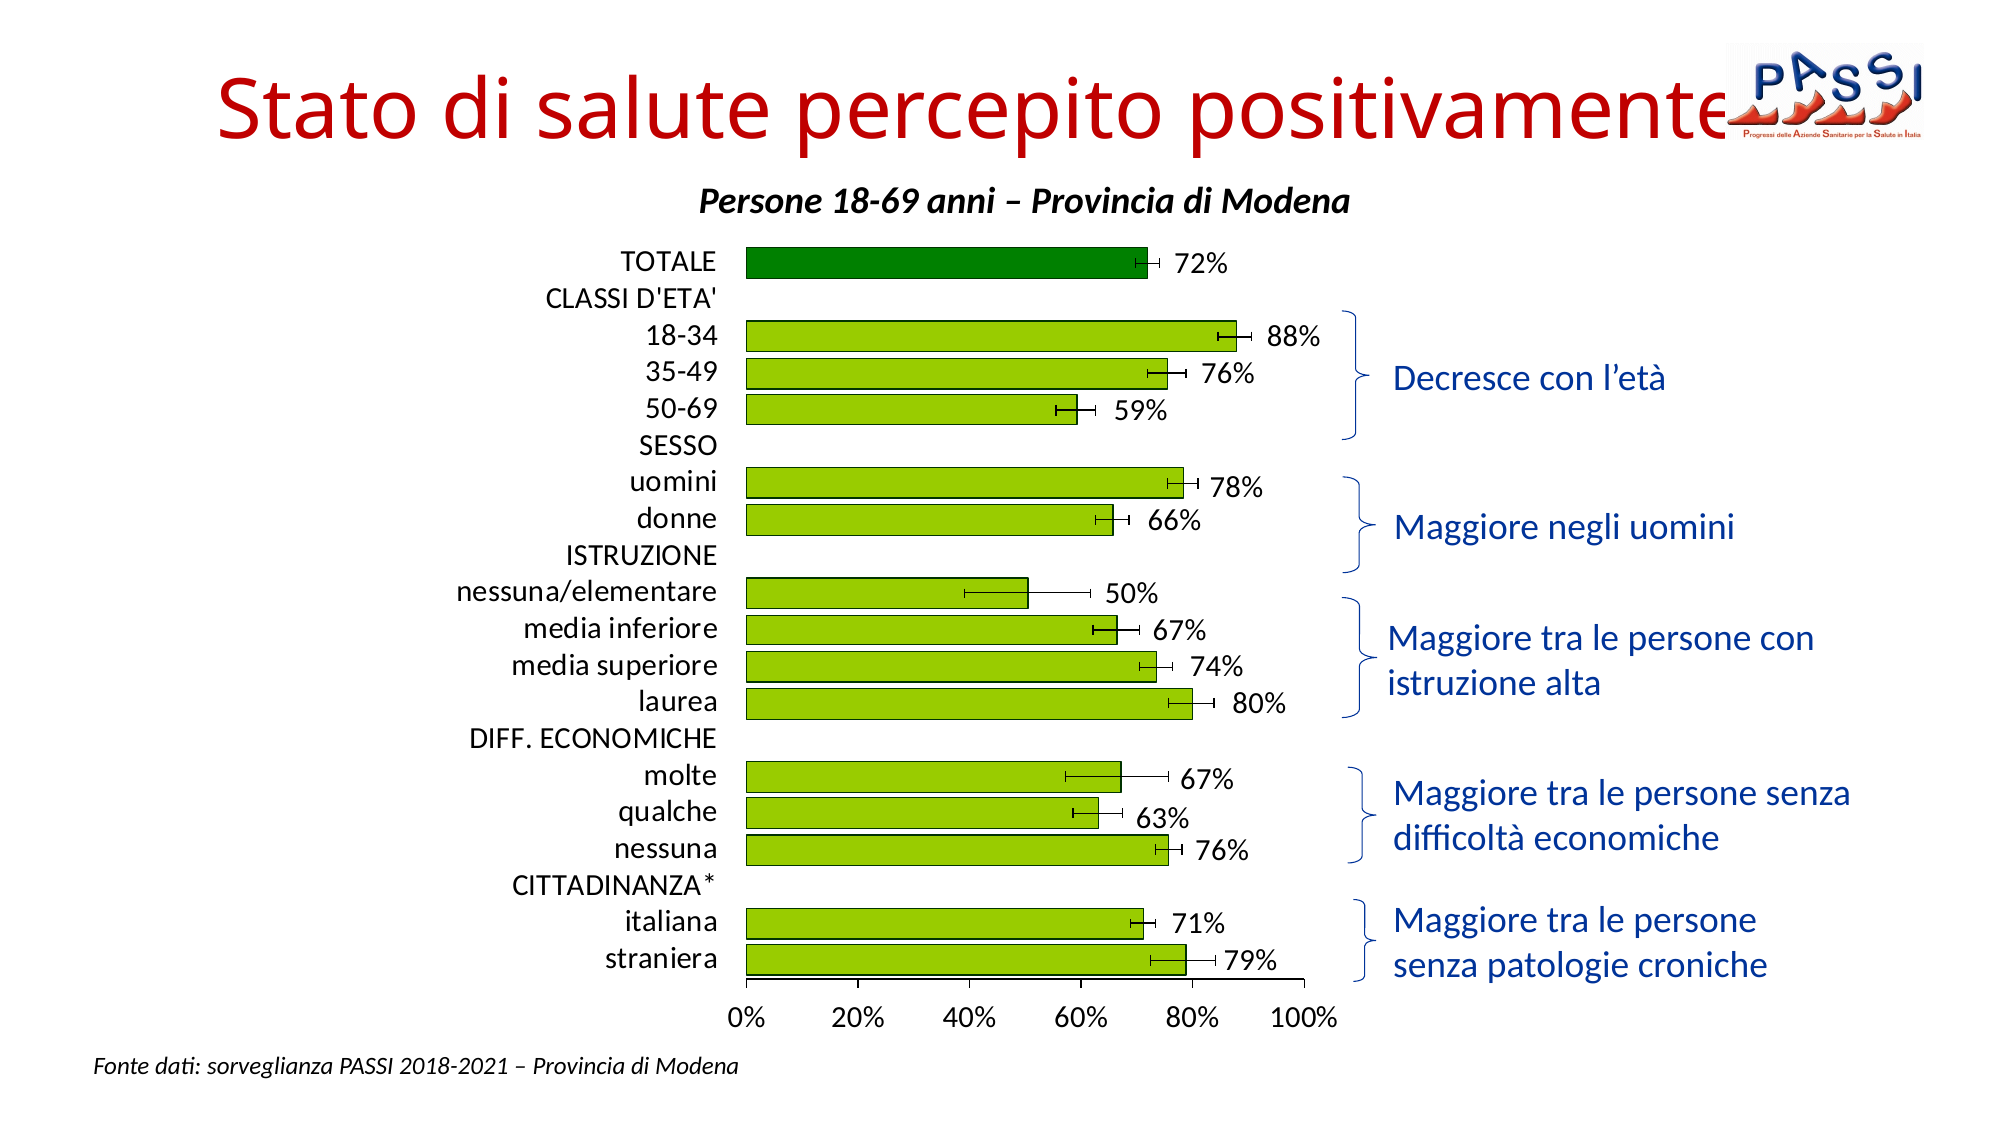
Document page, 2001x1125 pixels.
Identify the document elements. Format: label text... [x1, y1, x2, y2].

text_box Fonte dati: sorveglianza PASSI 2018-2021 – Provincia di Modena [78, 1042, 883, 1087]
text_box Decresce con l’età [1378, 345, 1840, 406]
text_box Maggiore tra le persone senza difficoltà economiche [1378, 760, 1911, 866]
text_box [1356, 767, 1377, 863]
text_box [1356, 899, 1377, 982]
text_box [1356, 600, 1372, 715]
picture [1725, 43, 1924, 140]
picture [448, 209, 1356, 1055]
text_box Maggiore negli uomini [1379, 494, 1862, 554]
text_box Persone 18-69 anni – Provincia di Modena [410, 169, 1641, 229]
text_box [1356, 479, 1376, 570]
text_box Maggiore tra le persone con istruzione alta [1372, 605, 1845, 710]
text_box Maggiore tra le persone senza patologie croniche [1378, 887, 1795, 993]
title Stato di salute percepito positivamente [117, 31, 1843, 192]
text_box [1356, 317, 1370, 434]
